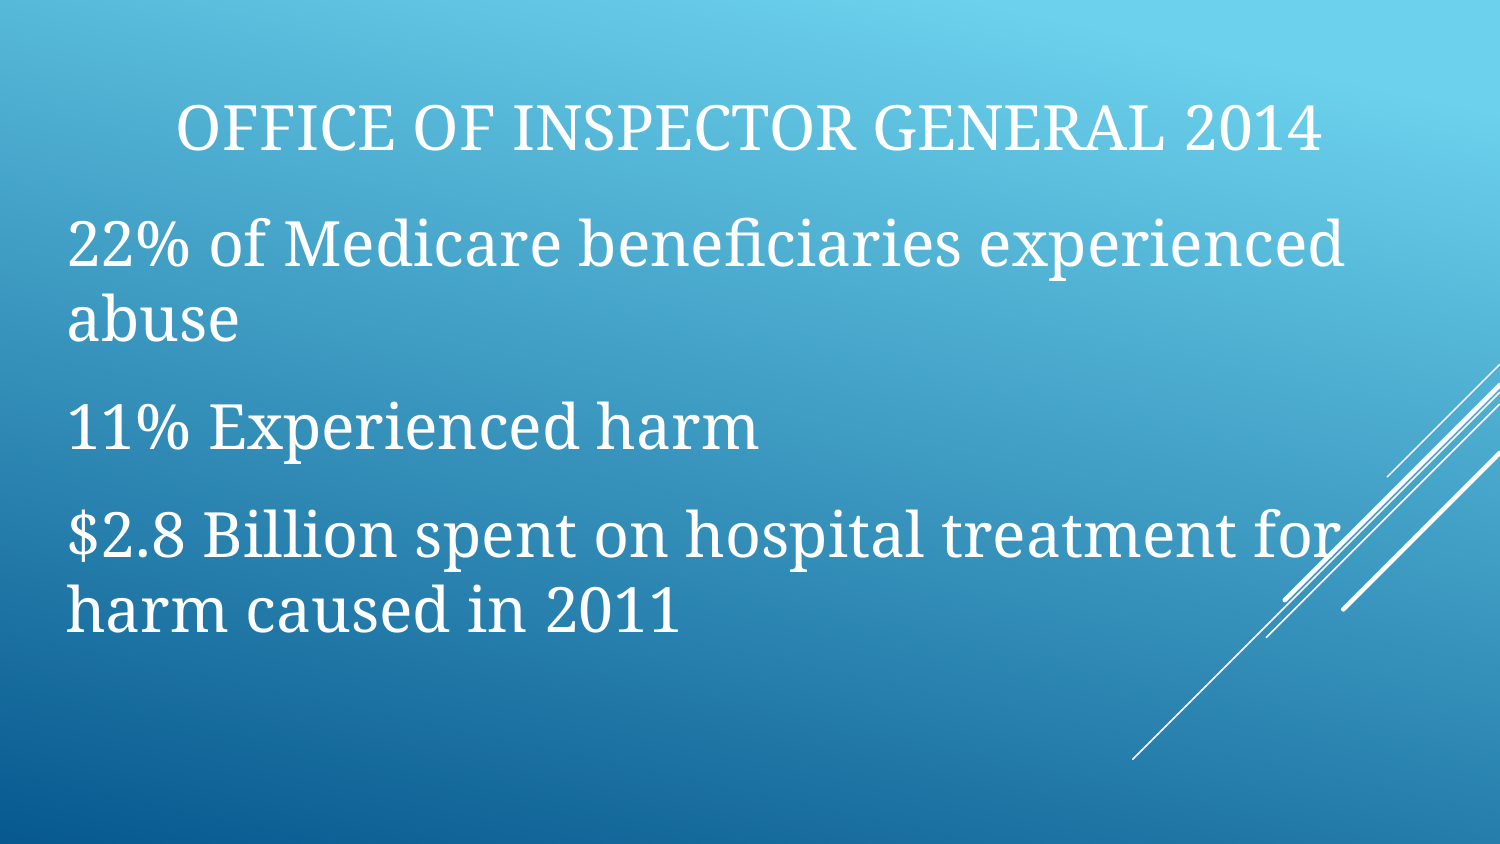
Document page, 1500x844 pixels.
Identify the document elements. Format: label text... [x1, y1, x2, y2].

list 22% of Medicare beneficiaries experienced abuse 11% Experienced harm $2.8 Billion spent on hospital treatment for harm caused in 2011 [51, 189, 1449, 750]
title Office of Inspector General 2014 [51, 72, 1449, 167]
